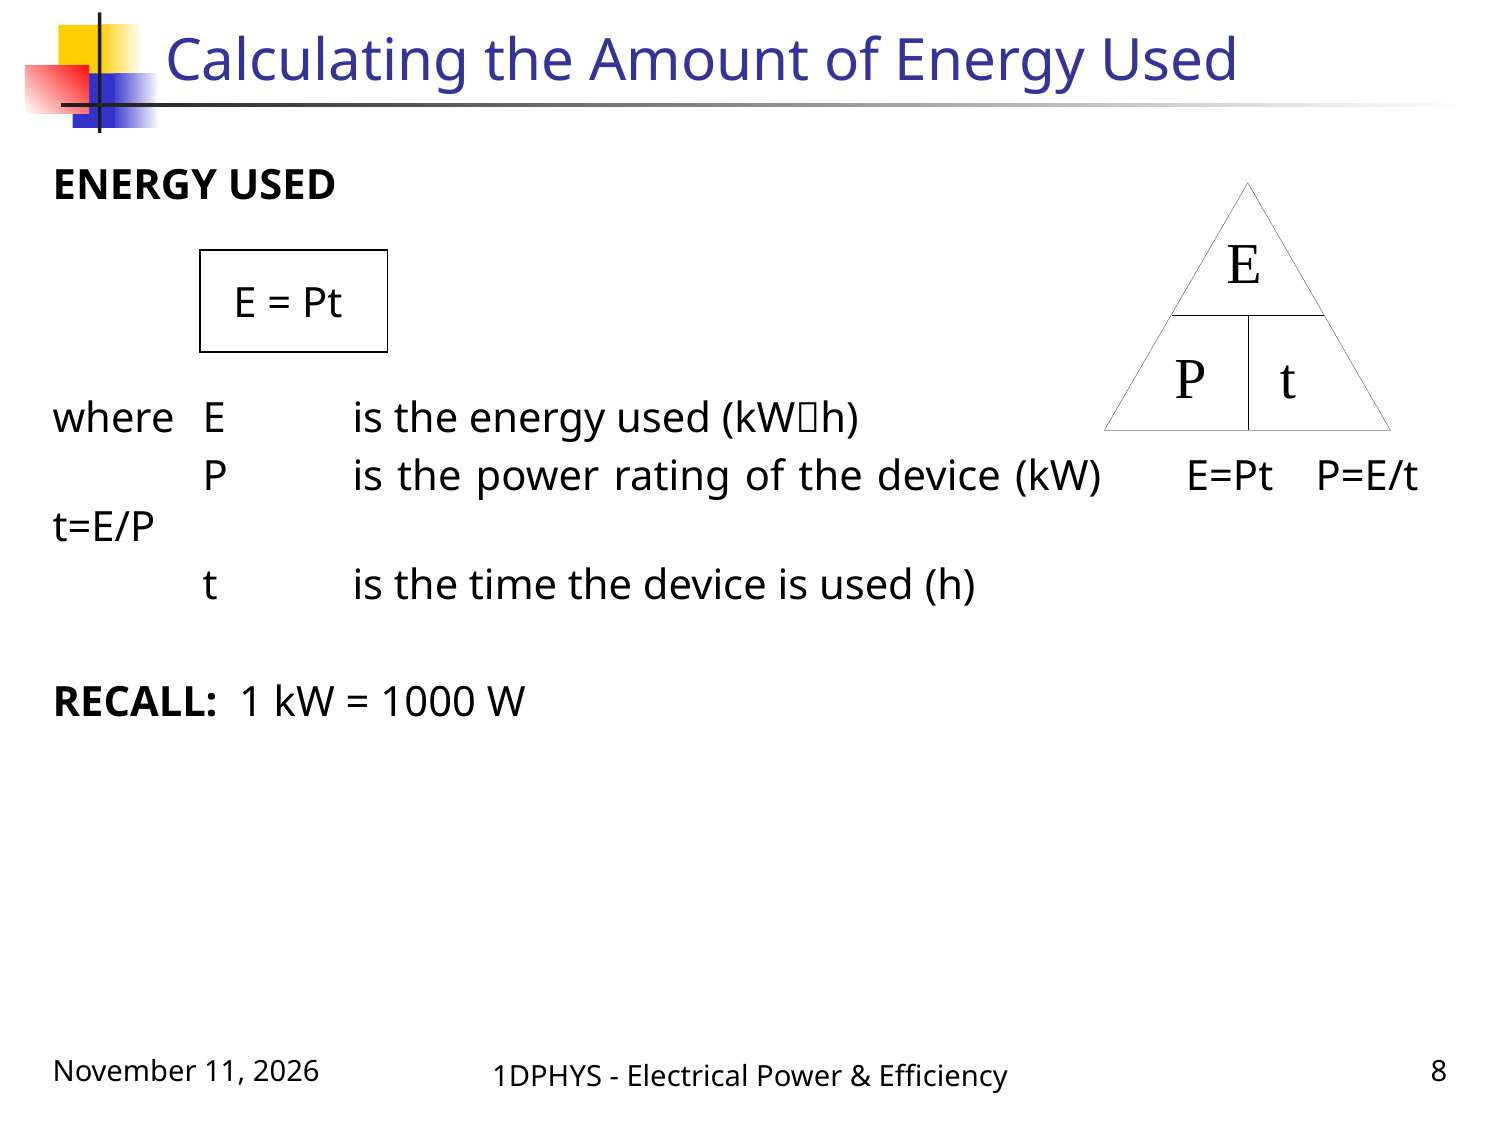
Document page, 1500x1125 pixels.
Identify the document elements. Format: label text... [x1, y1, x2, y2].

title Calculating the Amount of Energy Used [149, 12, 1463, 101]
table_header E = Pt [201, 251, 387, 351]
footer 1DPHYS - Electrical Power & Efficiency [387, 1024, 1113, 1101]
list ENERGY USED where E is the energy used (kWh) P is the power rating of the device (kW) E=Pt P=E/t t=E/P t is the time the device is used (h) RECALL: 1 kW = 1000 W [37, 149, 1463, 1001]
slide_number 7 [1149, 1024, 1463, 1101]
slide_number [37, 1024, 351, 1101]
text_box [1098, 173, 1400, 440]
